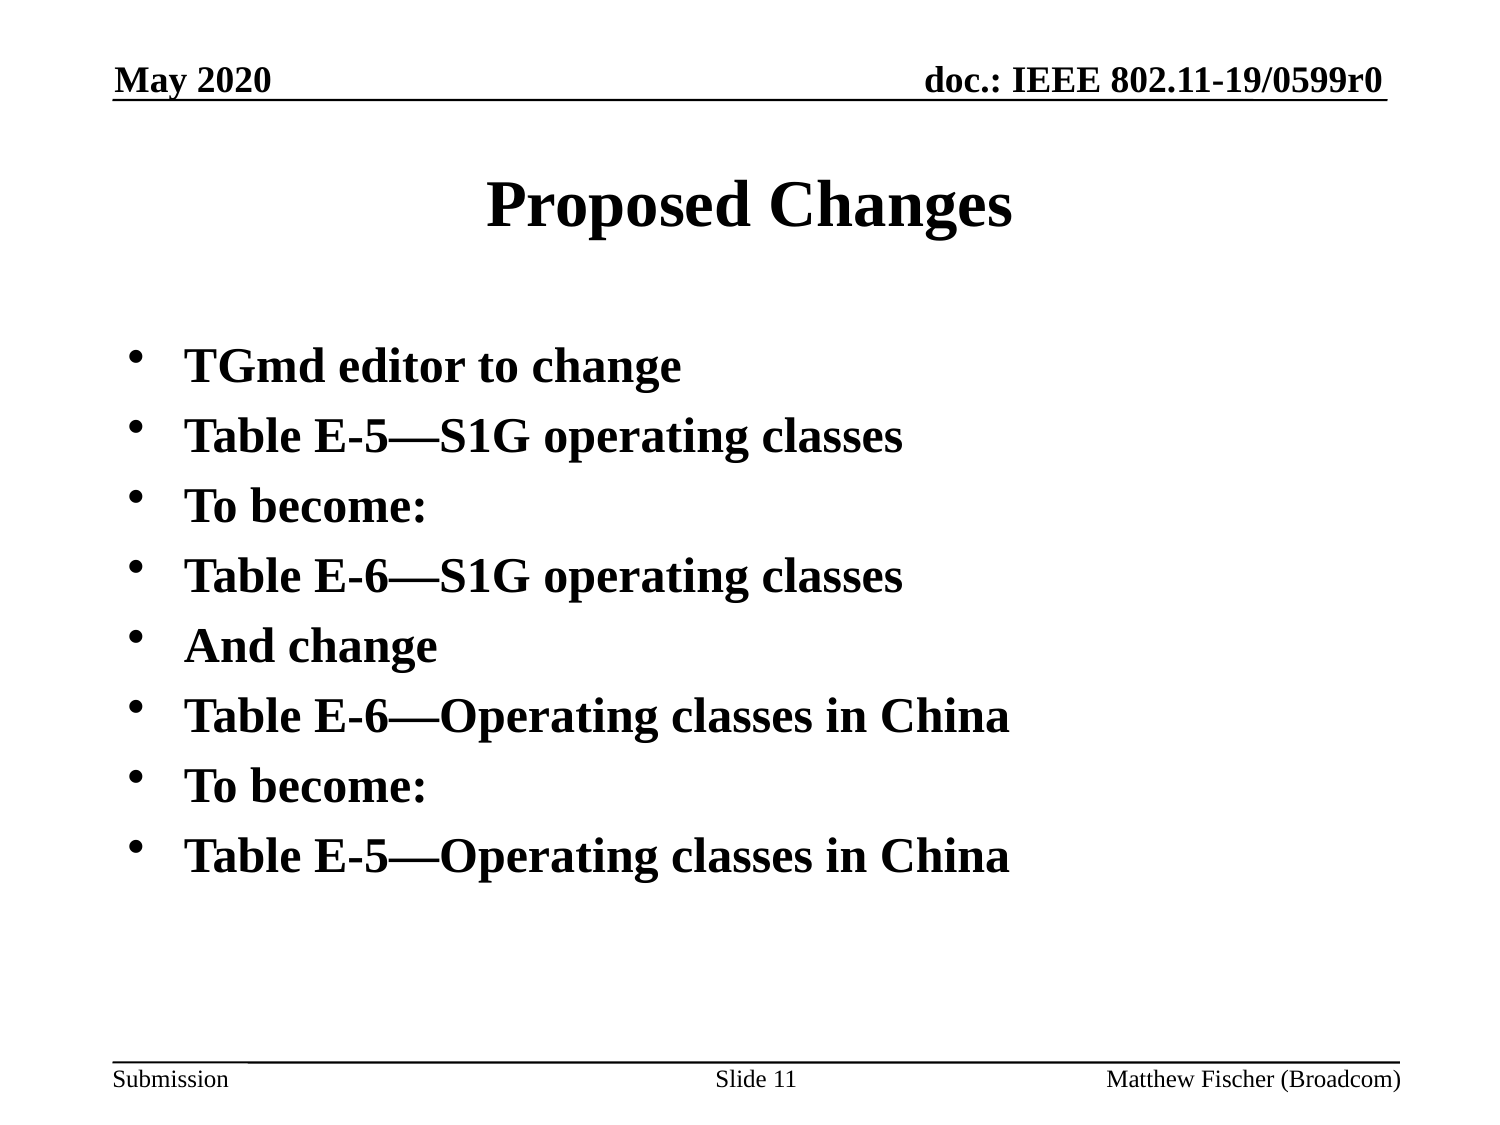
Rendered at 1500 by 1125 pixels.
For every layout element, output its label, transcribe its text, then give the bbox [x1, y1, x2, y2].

list TGmd editor to change Table E-5—S1G operating classes To become: Table E-6—S1G operating classes And change Table E-6—Operating classes in China To become: Table E-5—Operating classes in China [112, 324, 1388, 1001]
slide_number Slide 11 [712, 1061, 800, 1093]
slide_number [114, 54, 274, 101]
footer Matthew Fischer (Broadcom) [1102, 1061, 1402, 1093]
title Proposed Changes [112, 112, 1388, 288]
